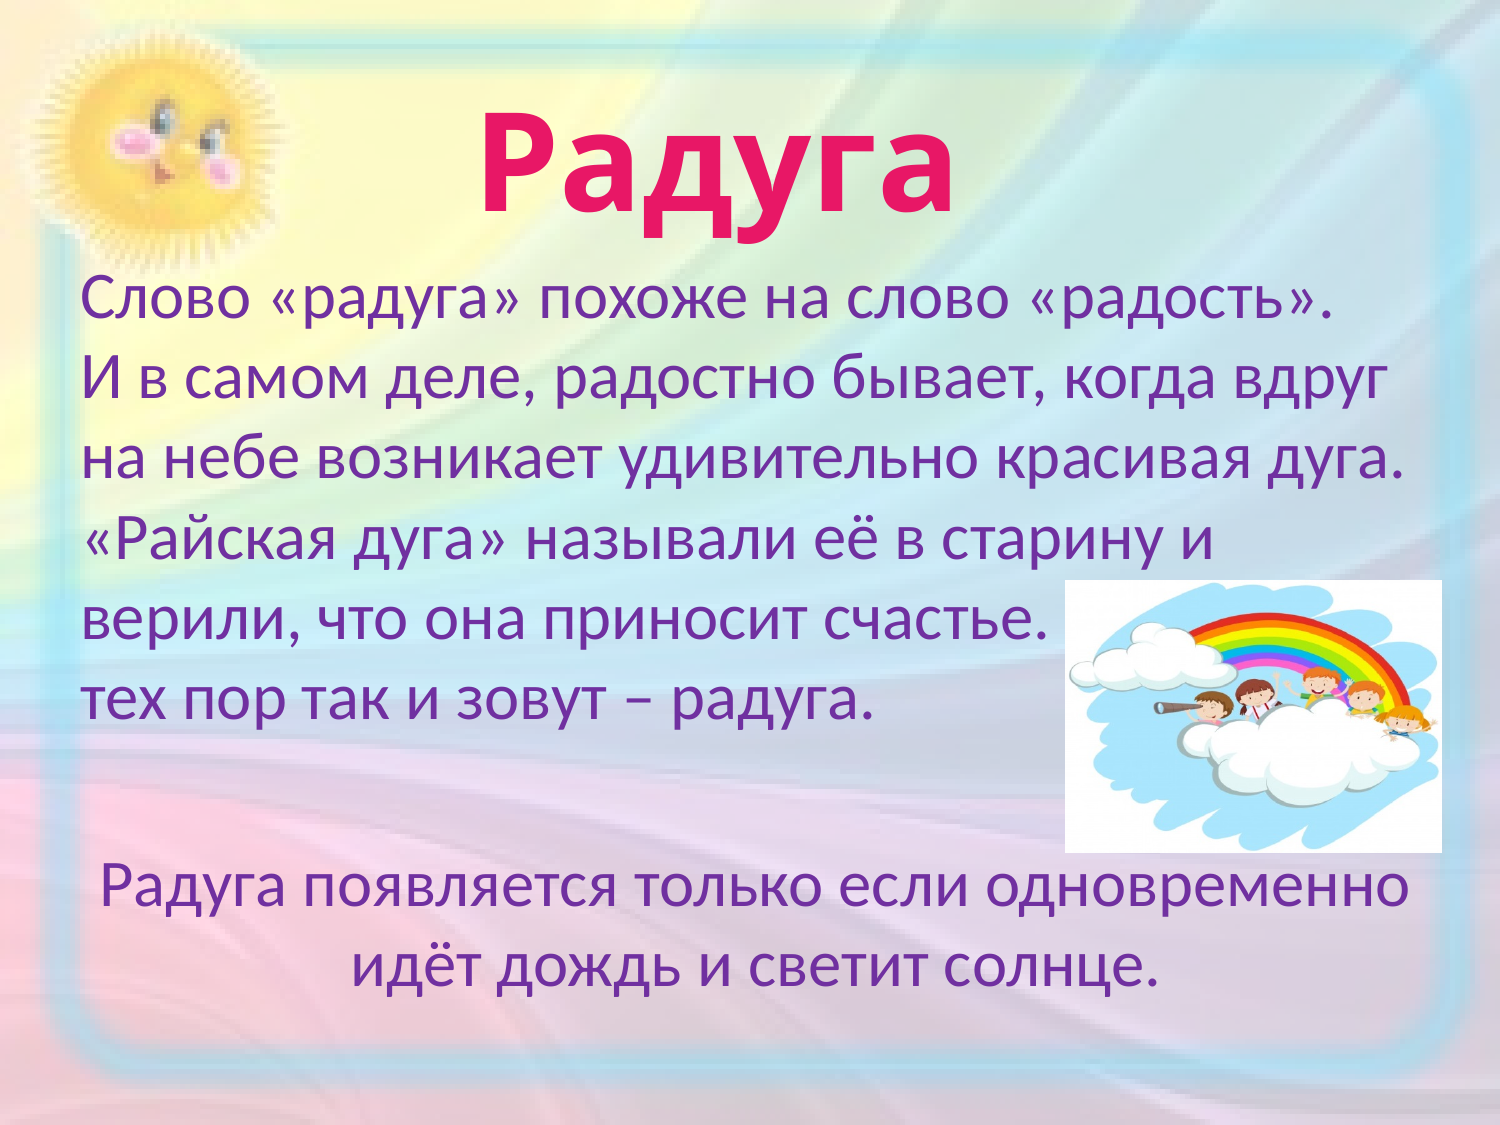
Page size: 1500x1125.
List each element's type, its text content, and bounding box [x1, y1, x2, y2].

list Радуга Слово «радуга» похоже на слово «радость». И в самом деле, радостно бывает, когда вдруг на небе возникает удивительно красивая дуга. «Райская дуга» называли её в старину и верили, что она приносит счастье. С тех пор так и зовут – радуга. Радуга появляется только если одновременно идёт дождь и светит солнце. [64, 66, 1447, 1071]
picture [1065, 580, 1443, 853]
